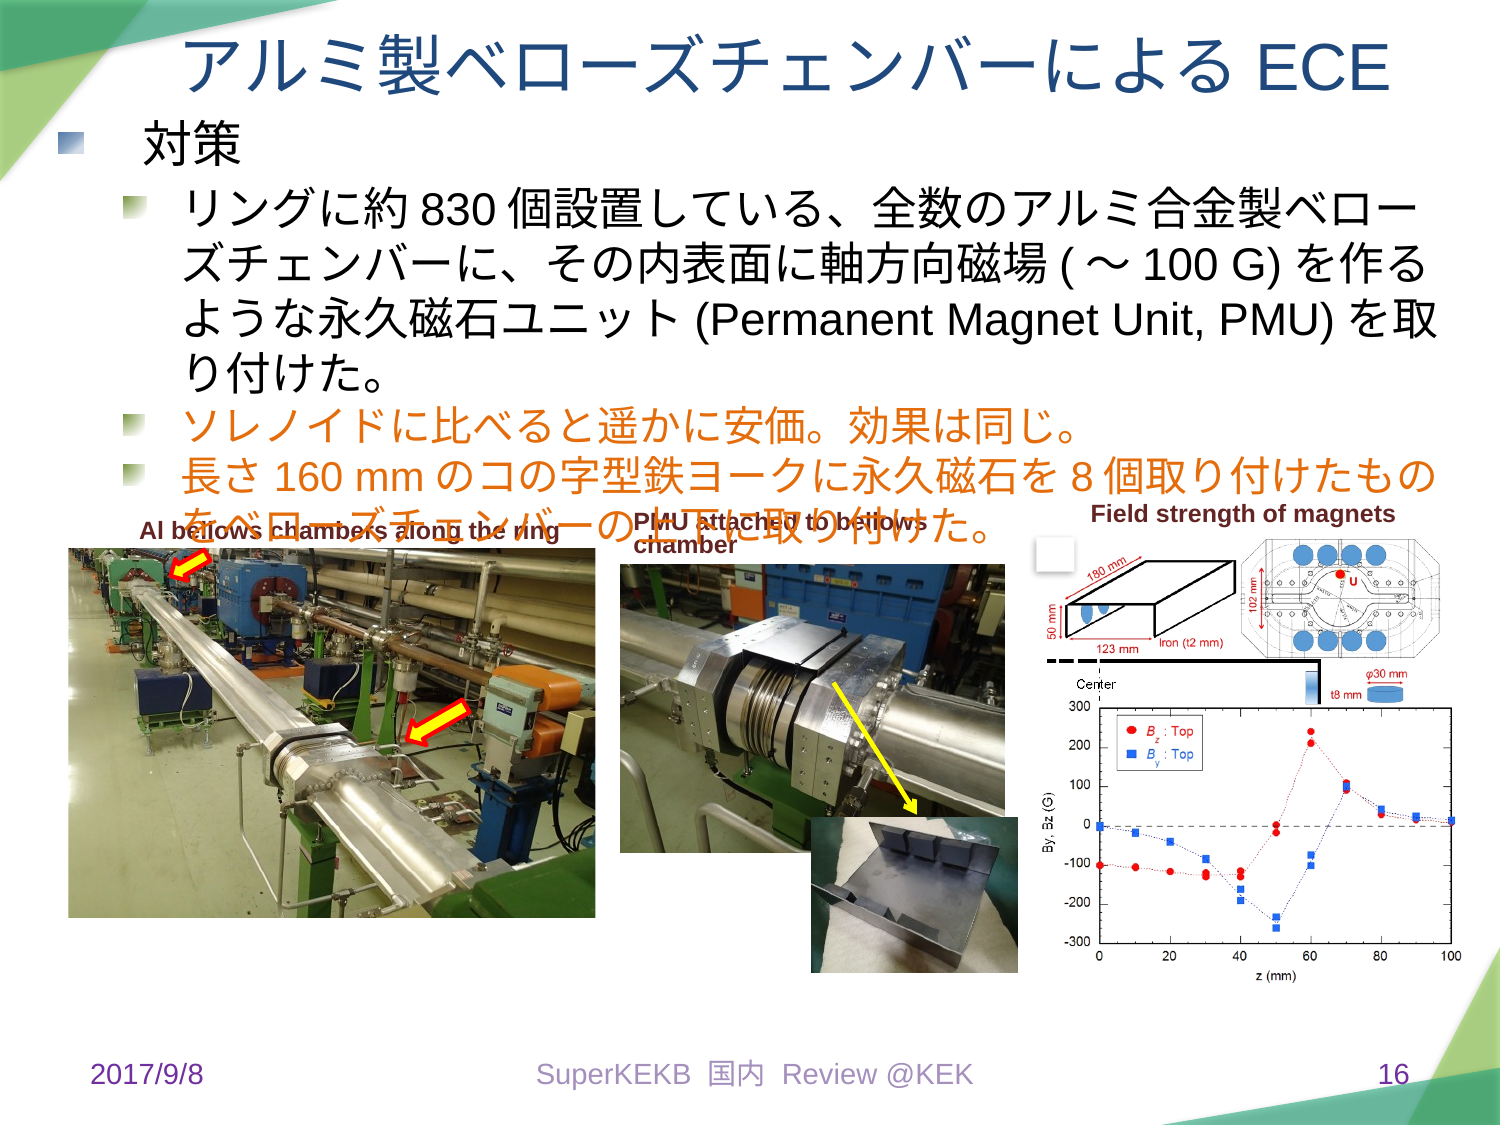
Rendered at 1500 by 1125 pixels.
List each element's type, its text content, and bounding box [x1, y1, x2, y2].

text_box Al bellows chambers along the ring [124, 507, 577, 546]
text_box Field strength of magnets [1072, 496, 1425, 530]
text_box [833, 682, 918, 815]
picture [123, 196, 147, 219]
picture [619, 564, 1018, 973]
picture [123, 464, 145, 486]
text_box 対策 [43, 105, 1479, 181]
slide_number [75, 1042, 425, 1103]
picture [1036, 532, 1465, 986]
slide_number 16 [1074, 1042, 1425, 1103]
picture [68, 548, 596, 926]
text_box PMU attached to bellows chamber [618, 503, 1011, 566]
picture [58, 132, 84, 154]
text_box リングに約830個設置している、全数のアルミ合金製ベローズチェンバーに、その内表面に軸方向磁場(～100 G)を作るような永久磁石ユニット(Permanent Magnet Unit, PMU)を取り付けた。 ソレノイドに比べると遥かに安価。効果は同じ。 長さ160 mmのコの字型鉄ヨークに永久磁石を8個取り付けたものをベローズチェンバーの上下に取り付けた。 [43, 172, 1465, 300]
footer SuperKEKB 国内 Review @KEK [467, 1042, 1043, 1103]
picture [123, 414, 145, 436]
text_box アルミ製ベローズチェンバーによるECE [162, 16, 1465, 105]
